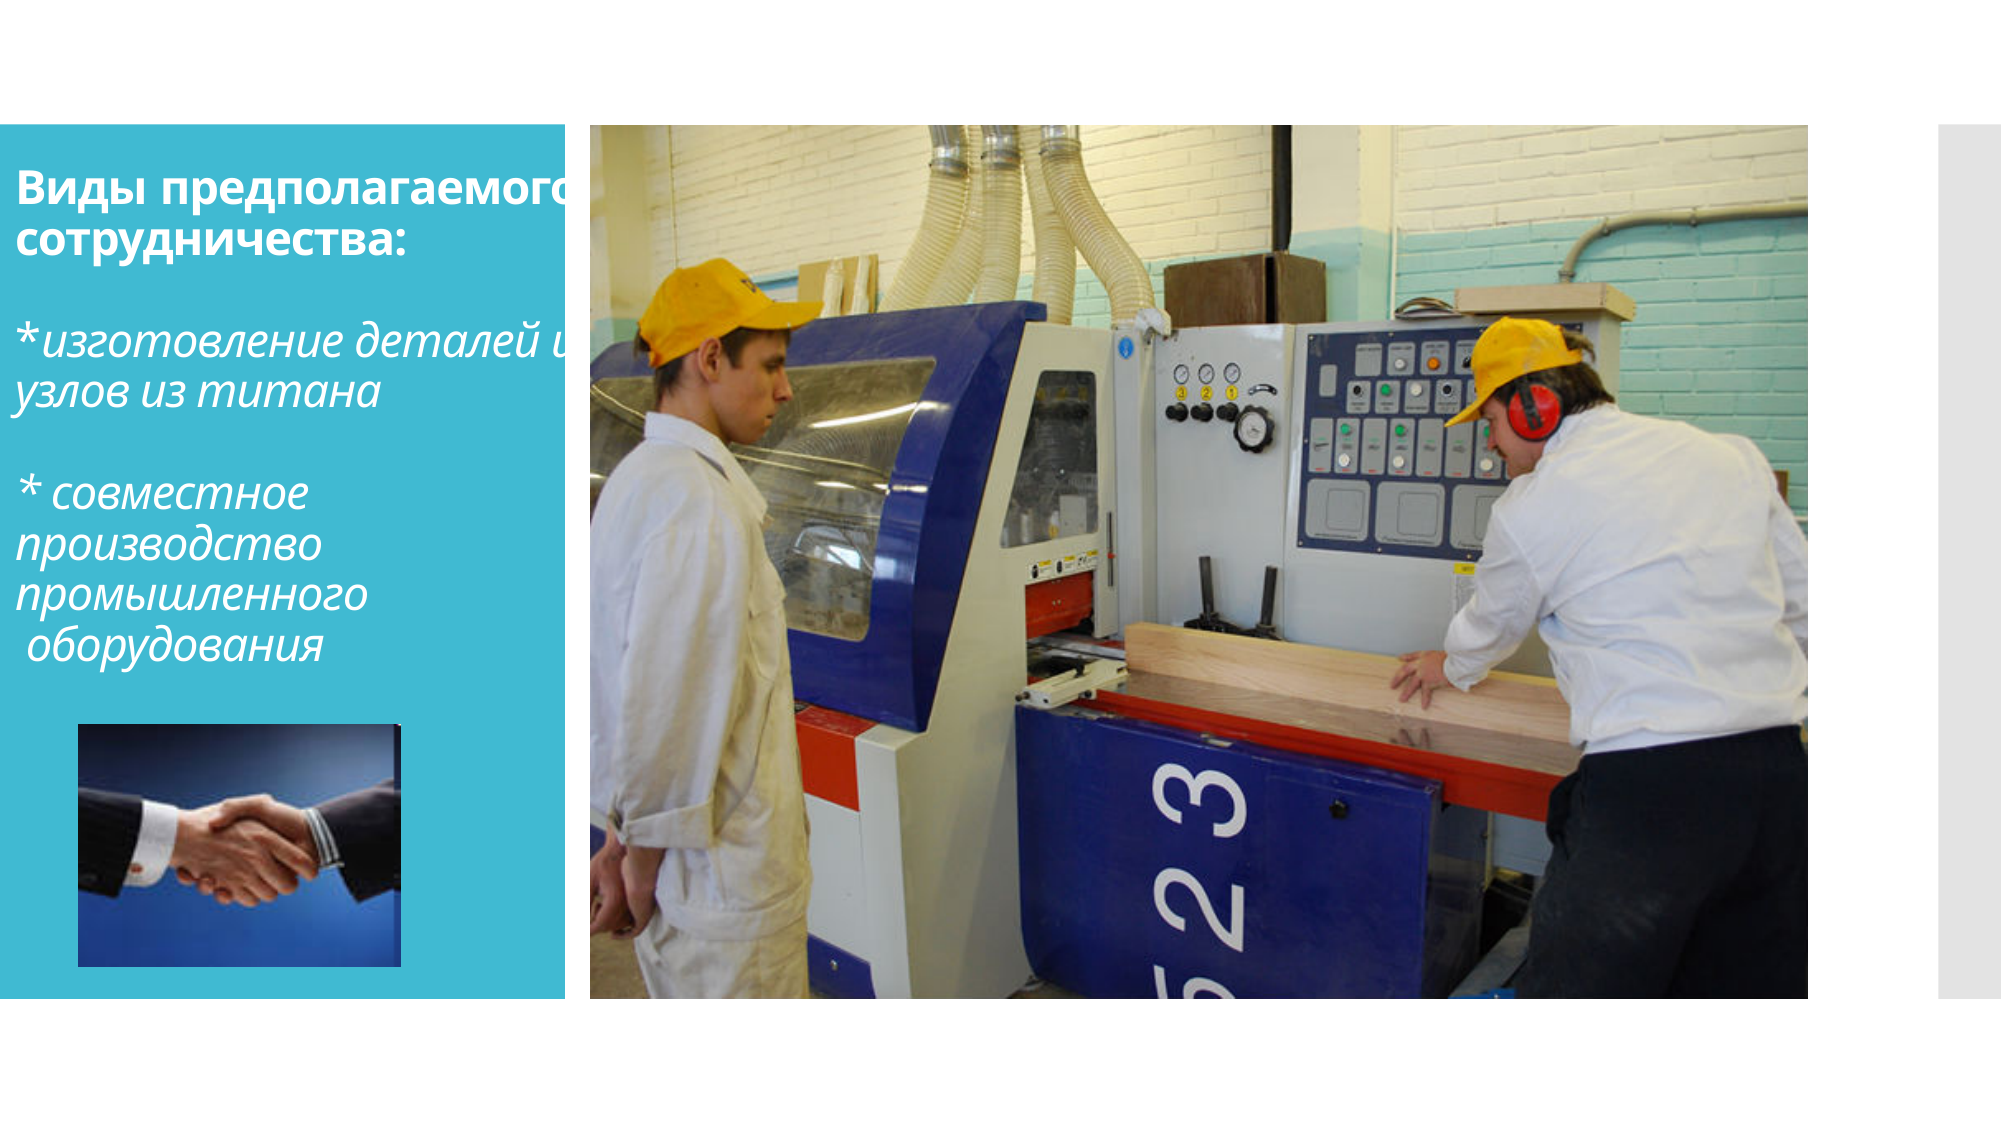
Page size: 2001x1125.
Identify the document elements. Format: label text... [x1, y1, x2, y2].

title Виды предполагаемого сотрудничества: *изготовление деталей и узлов из титана * совместное производство промышленного оборудования [0, 155, 589, 680]
picture [589, 124, 1809, 999]
picture [78, 724, 401, 967]
